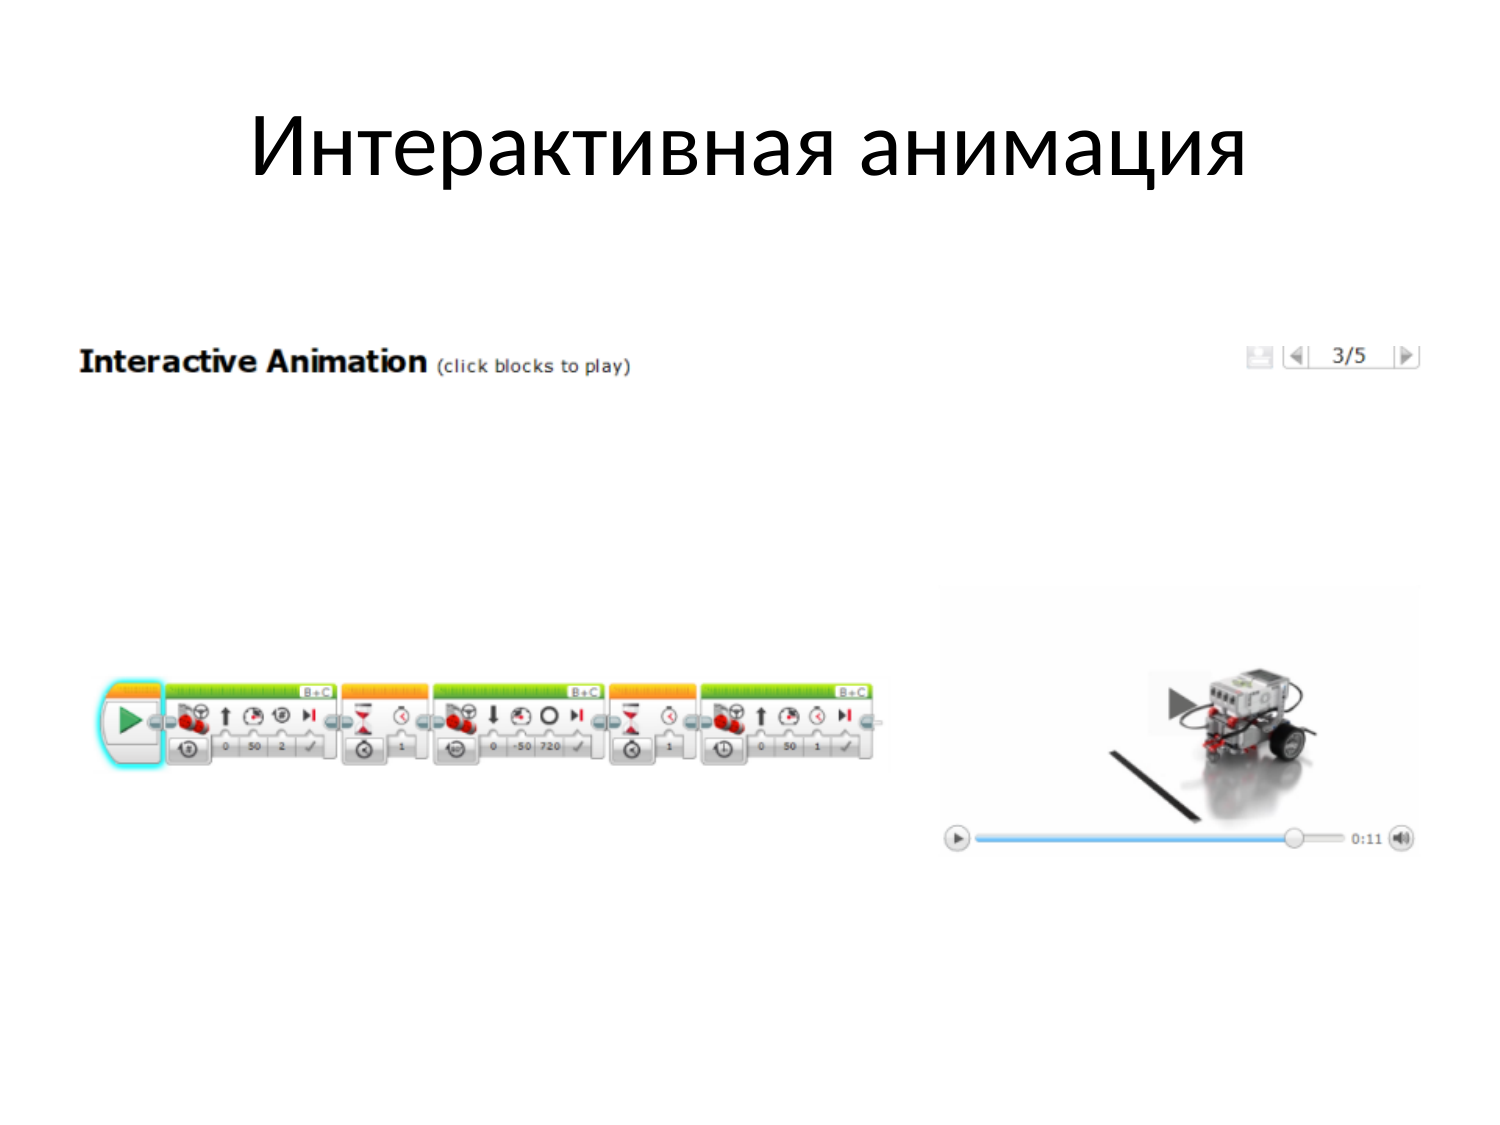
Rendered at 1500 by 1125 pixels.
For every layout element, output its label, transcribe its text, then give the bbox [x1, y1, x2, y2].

title Интерактивная анимация [75, 45, 1425, 233]
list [74, 346, 1426, 921]
